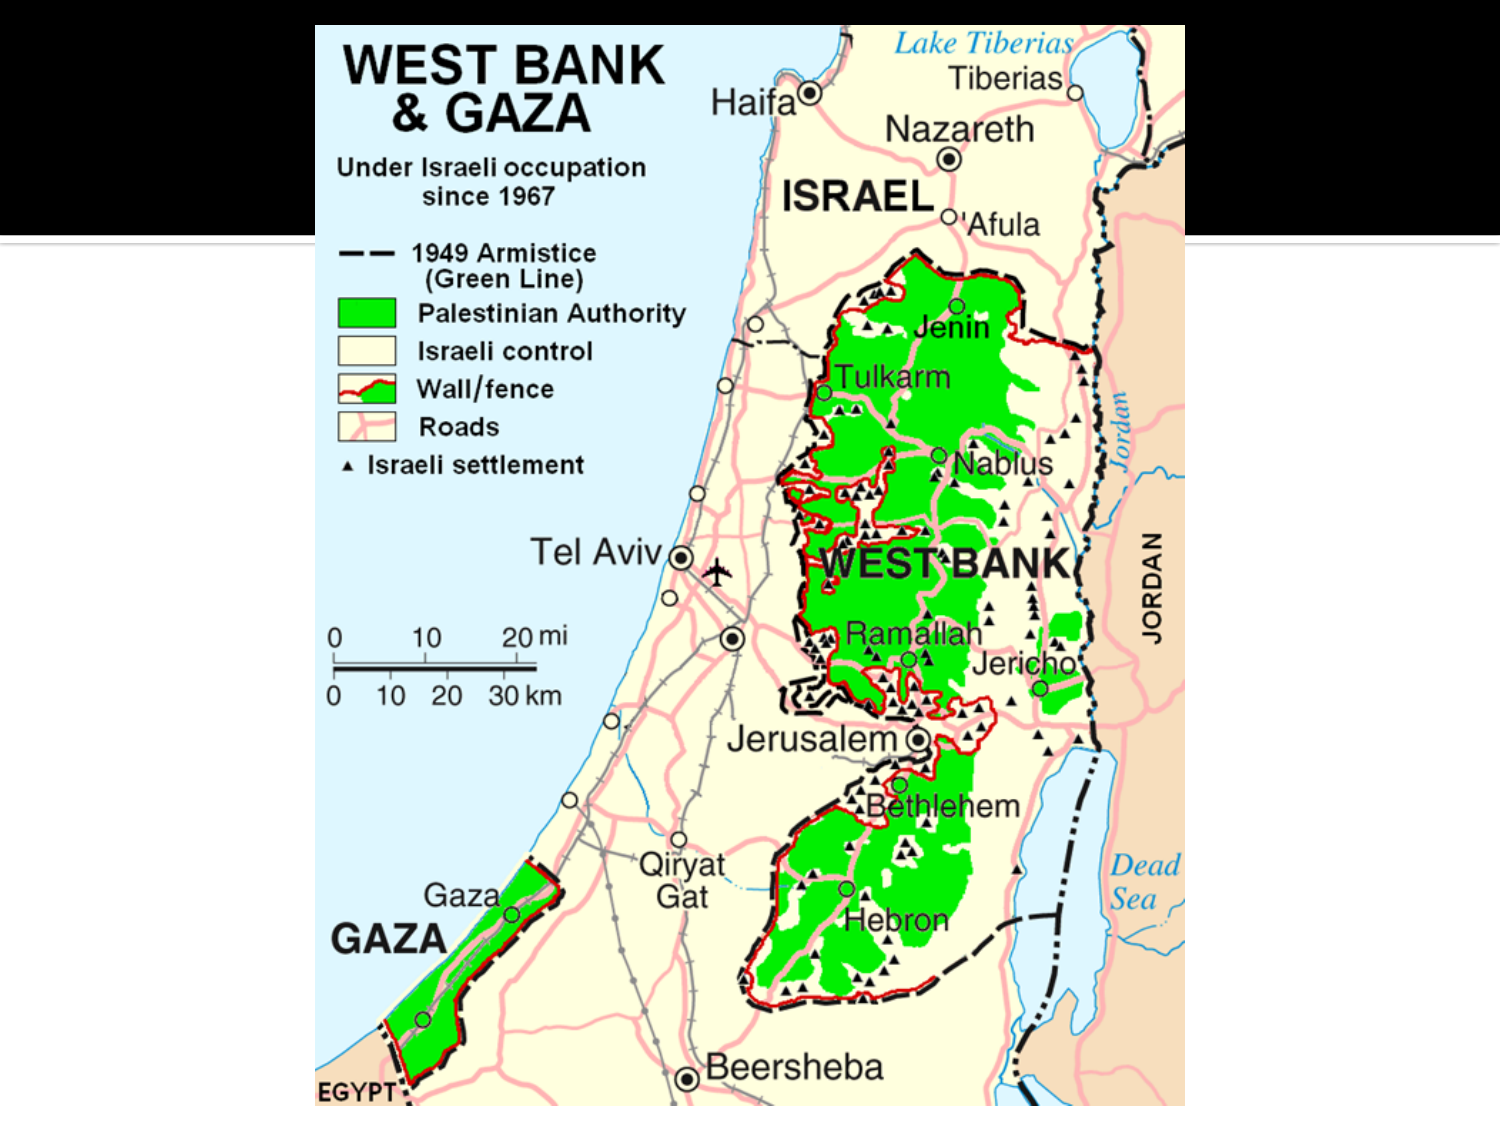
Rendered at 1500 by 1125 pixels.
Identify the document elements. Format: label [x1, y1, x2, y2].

list [315, 25, 1185, 1106]
